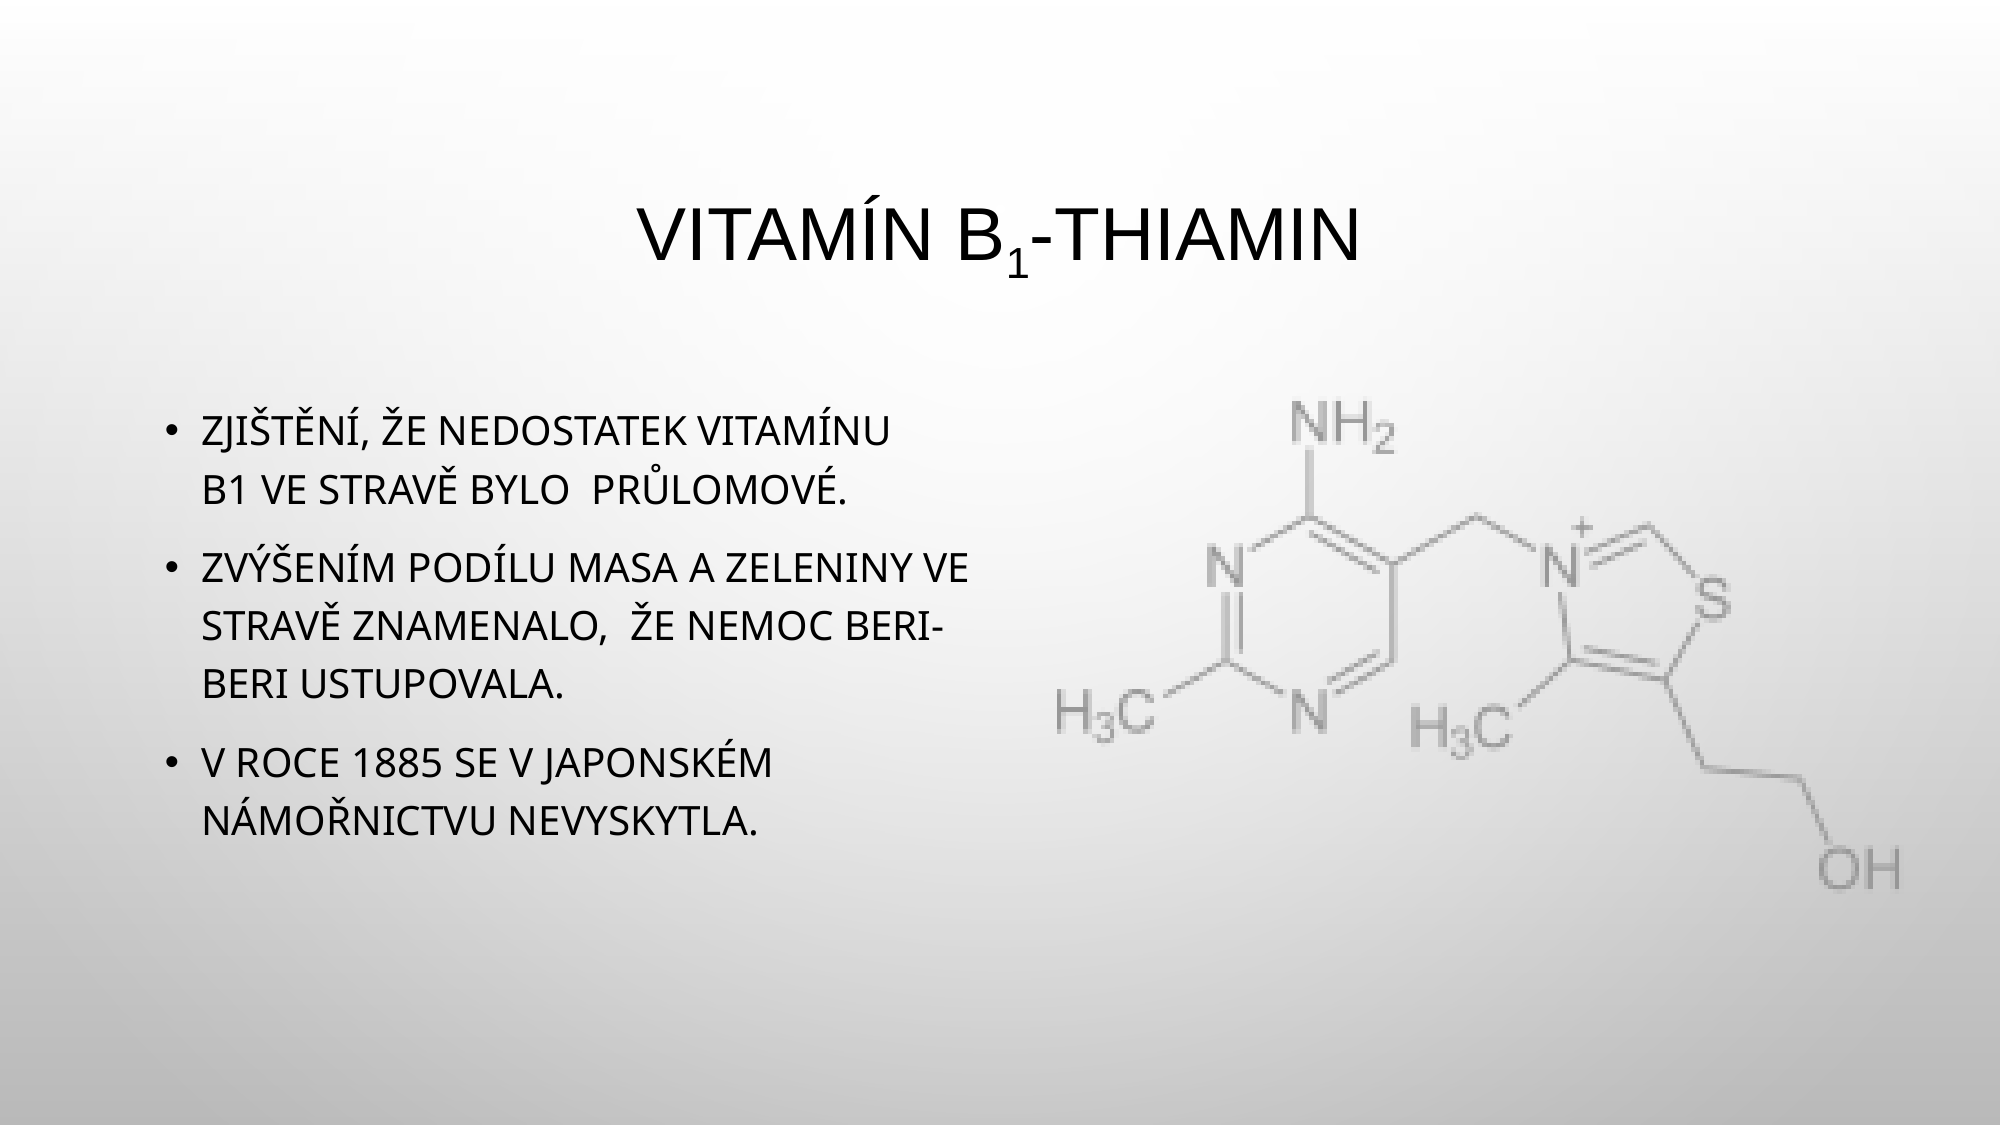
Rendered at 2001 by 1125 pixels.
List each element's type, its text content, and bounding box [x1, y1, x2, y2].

list Zjištění, že nedostatek vitamínu B1 ve stravě bylo průlomové. Zvýšením podílu masa a zeleniny ve stravě znamenalo, že nemoc beri-beri ustupovala. V roce 1885 se v japonském námořnictvu nevyskytla. [149, 388, 1034, 903]
title Vitamín B1-Thiamin [149, 101, 1851, 364]
picture [0, 0, 2000, 1125]
